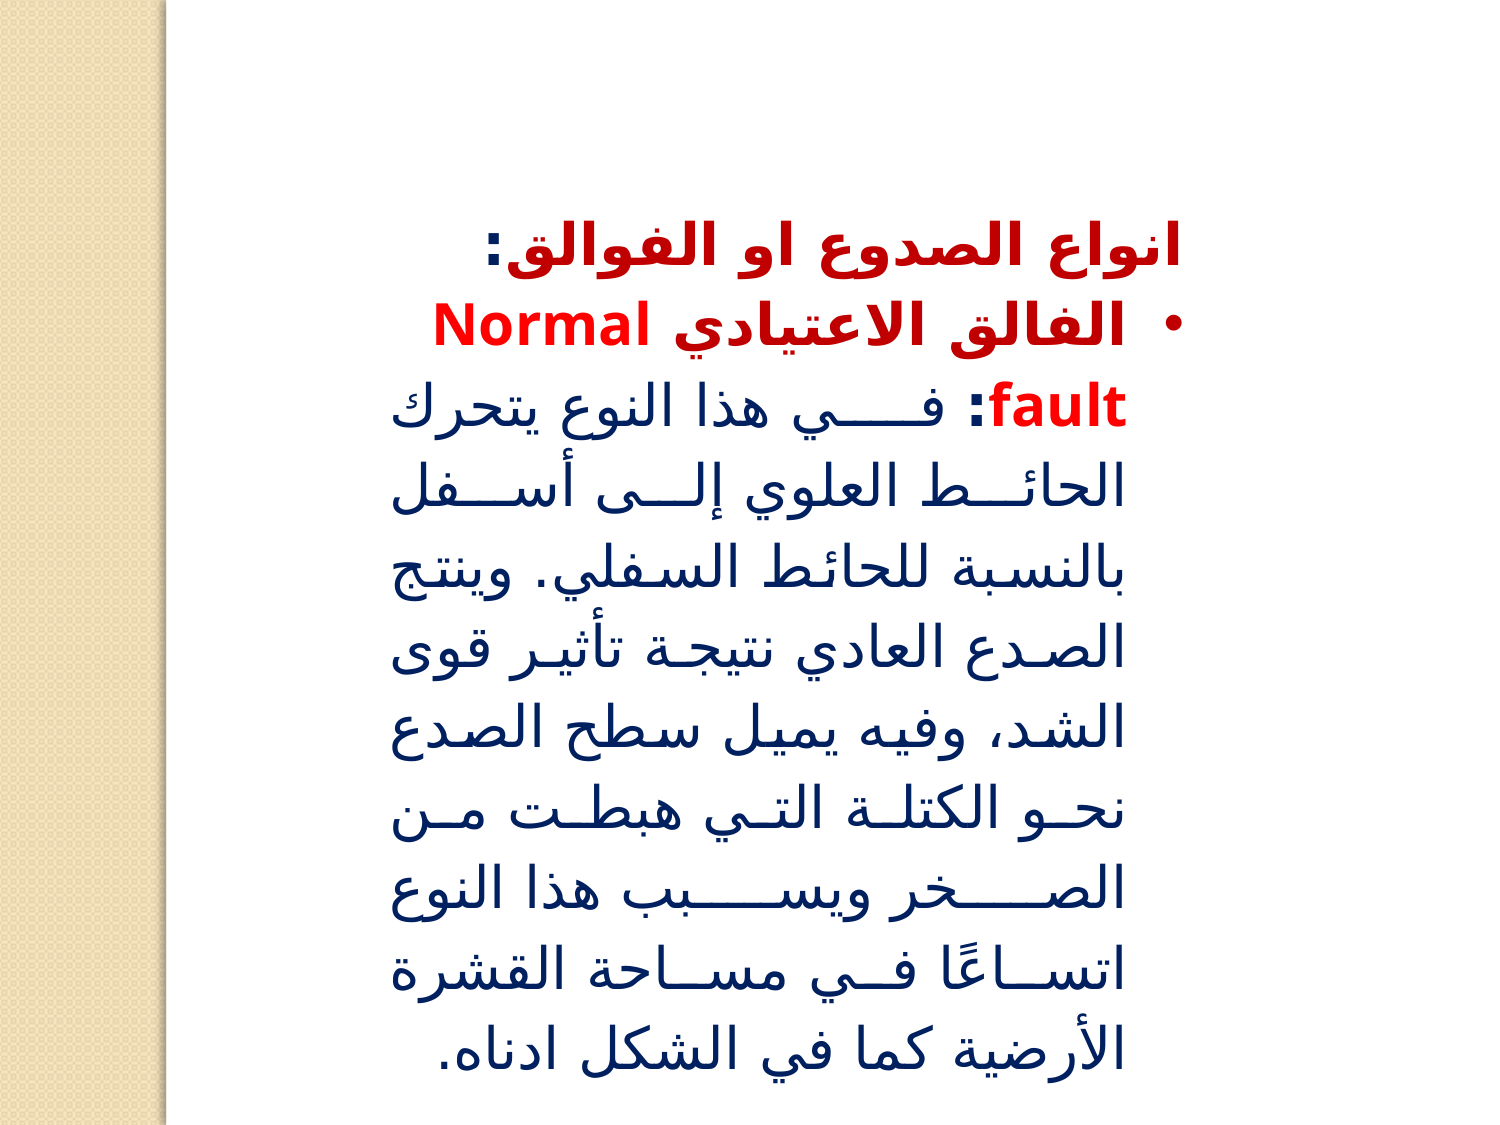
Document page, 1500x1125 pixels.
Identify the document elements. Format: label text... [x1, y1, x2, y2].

text_box انواع الصدوع او الفوالق: الفالق الاعتيادي Normal fault: في هذا النوع يتحرك الحائط العلوي إلى أسفل بالنسبة للحائط السفلي. وينتج الصدع العادي نتيجة تأثير قوى الشد، وفيه يميل سطح الصدع نحو الكتلة التي هبطت من الصخر ويسبب هذا النوع اتساعًا في مساحة القشرة الأرضية كما في الشكل ادناه. [375, 189, 1199, 1089]
